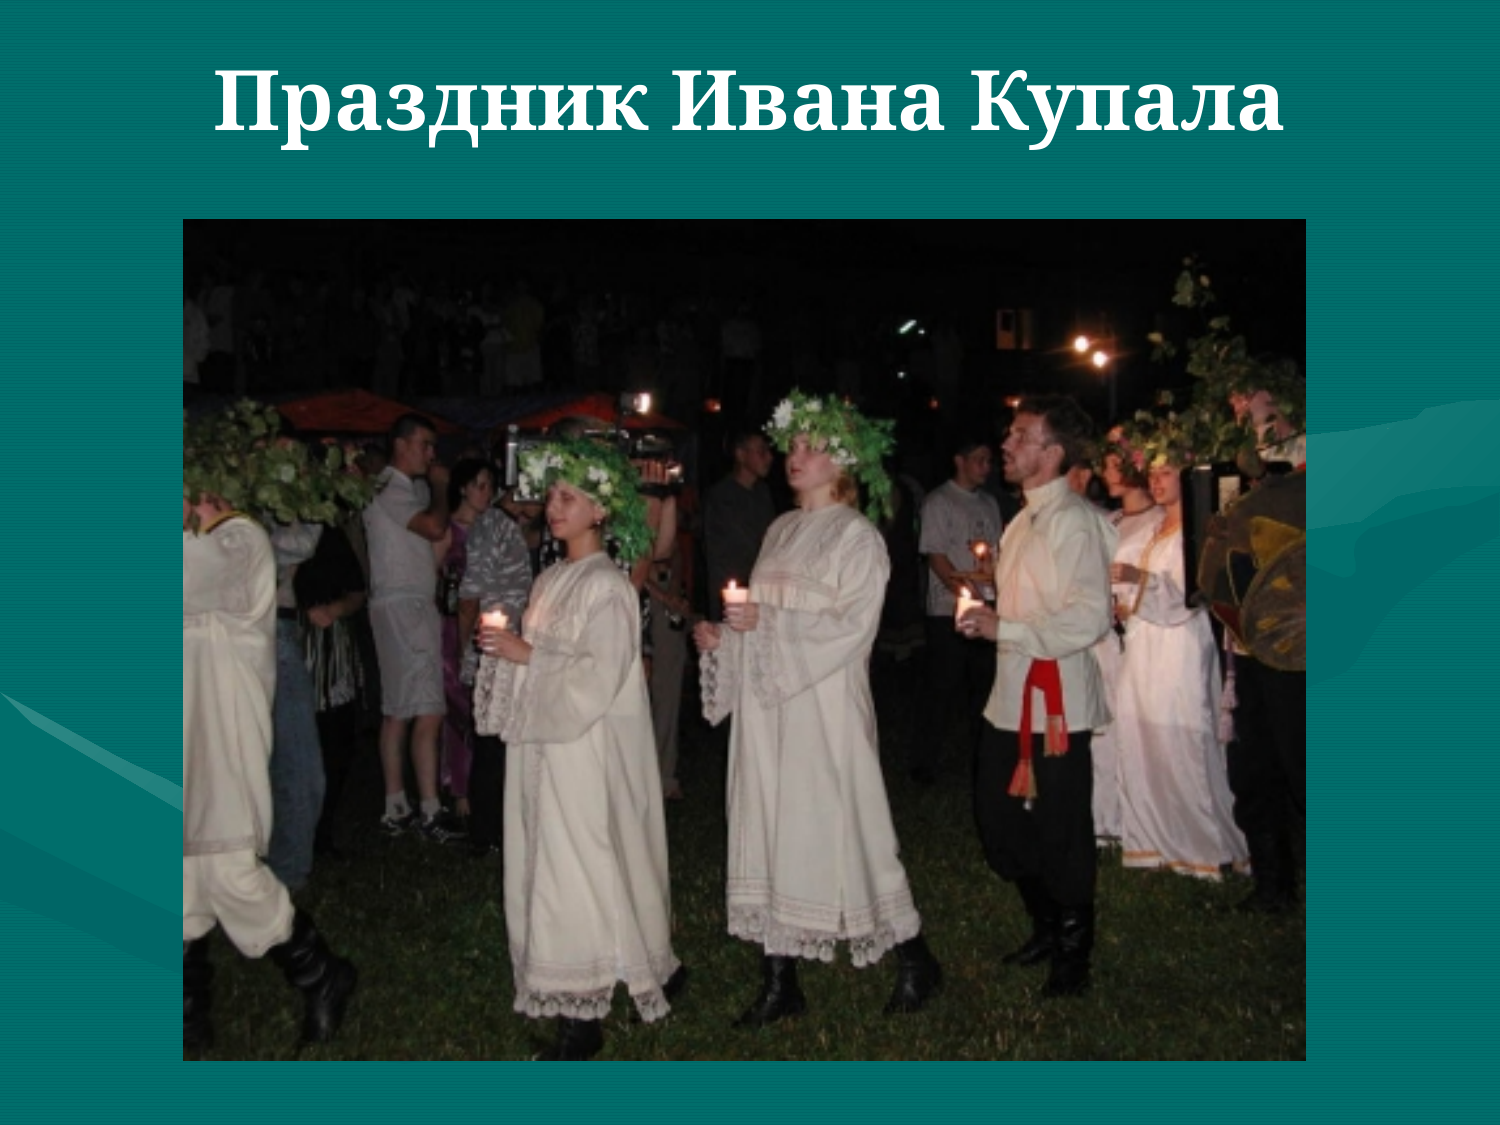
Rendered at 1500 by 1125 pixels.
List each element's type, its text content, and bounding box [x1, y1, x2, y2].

title Праздник Ивана Купала [74, 44, 1426, 150]
picture [182, 219, 1306, 1061]
